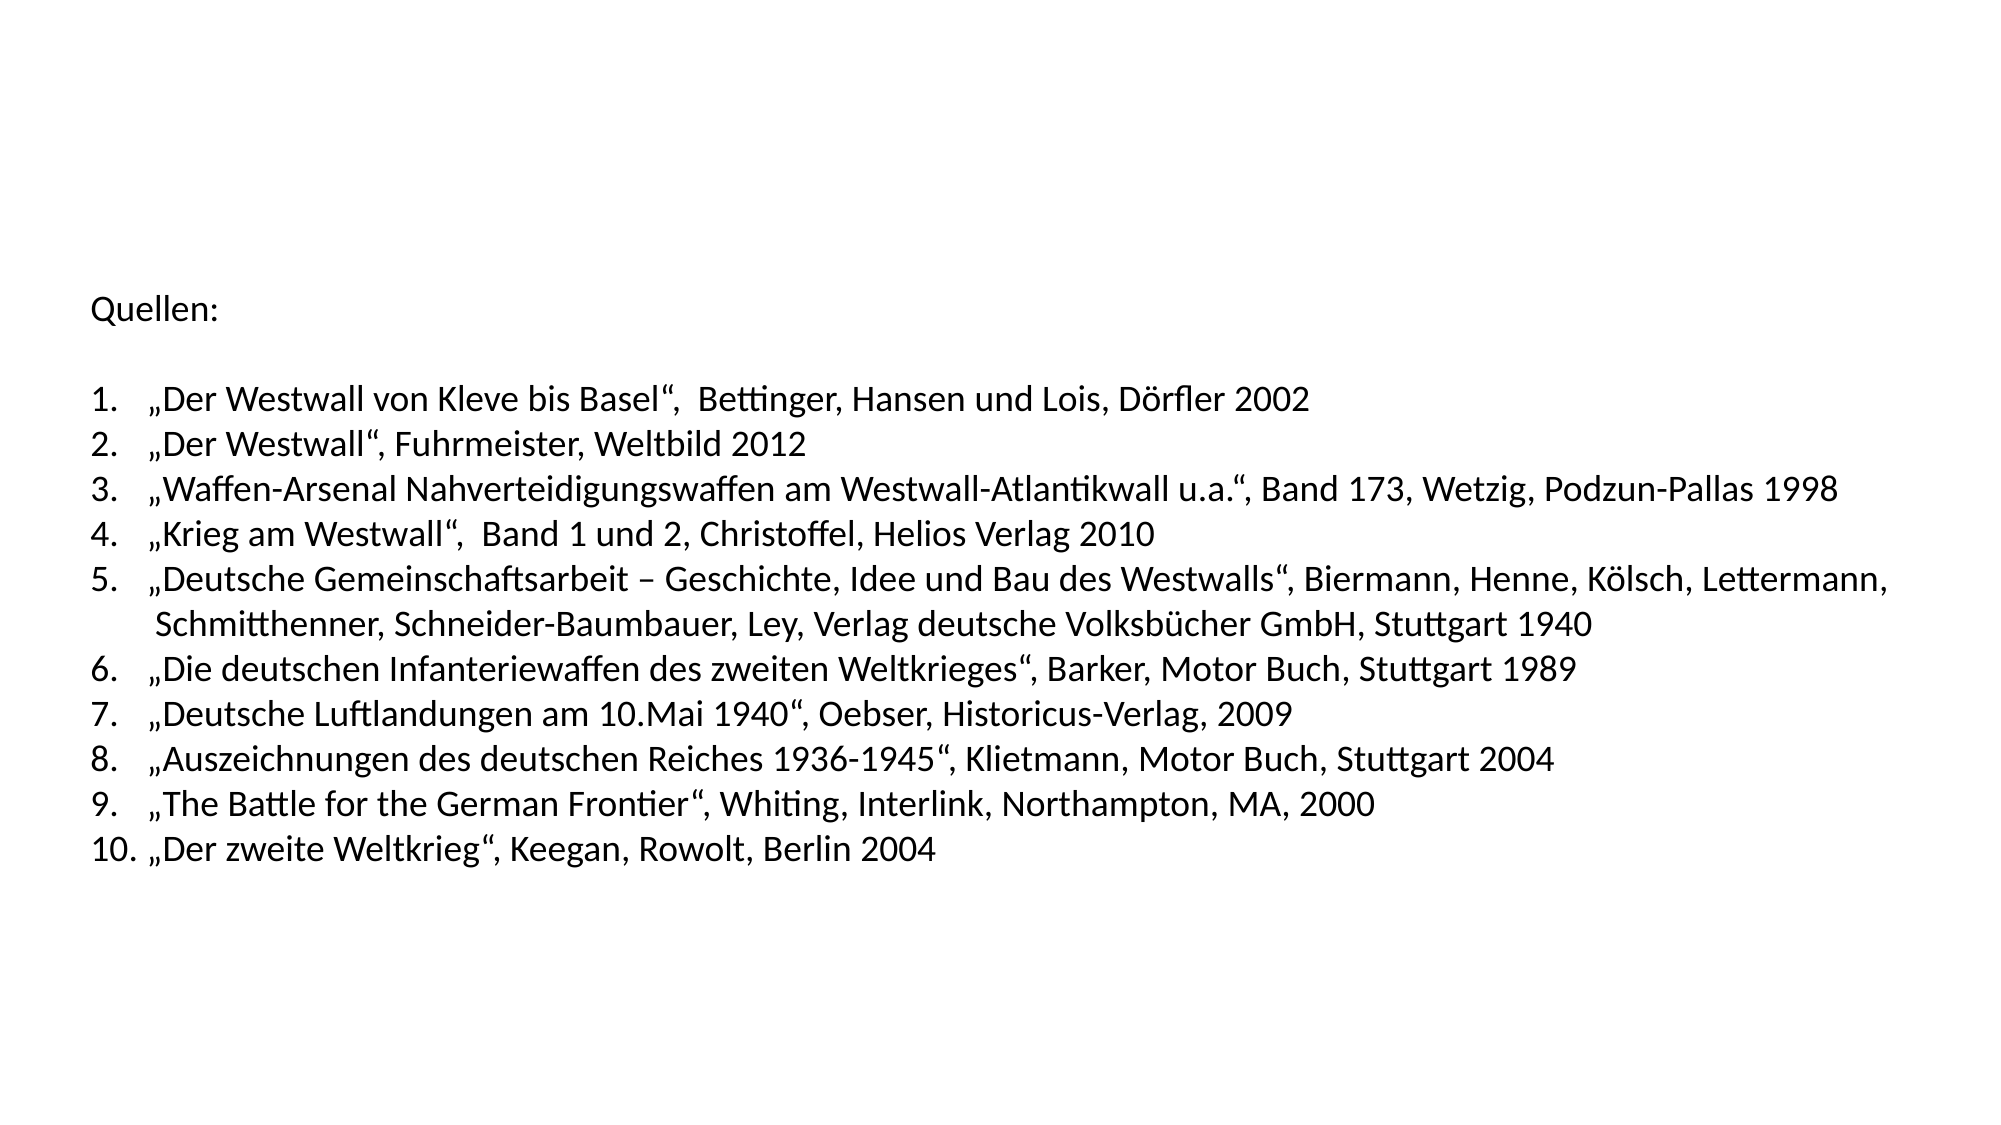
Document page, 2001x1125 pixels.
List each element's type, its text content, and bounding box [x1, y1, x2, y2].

text_box Quellen: „Der Westwall von Kleve bis Basel“, Bettinger, Hansen und Lois, Dörfler 2002 „Der Westwall“, Fuhrmeister, Weltbild 2012 „Waffen-Arsenal Nahverteidigungswaffen am Westwall-Atlantikwall u.a.“, Band 173, Wetzig, Podzun-Pallas 1998 „Krieg am Westwall“, Band 1 und 2, Christoffel, Helios Verlag 2010 „Deutsche Gemeinschaftsarbeit – Geschichte, Idee und Bau des Westwalls“, Biermann, Henne, Kölsch, Lettermann, Schmitthenner, Schneider-Baumbauer, Ley, Verlag deutsche Volksbücher GmbH, Stuttgart 1940 „Die deutschen Infanteriewaffen des zweiten Weltkrieges“, Barker, Motor Buch, Stuttgart 1989 „Deutsche Luftlandungen am 10.Mai 1940“, Oebser, Historicus-Verlag, 2009 „Auszeichnungen des deutschen Reiches 1936-1945“, Klietmann, Motor Buch, Stuttgart 2004 „The Battle for the German Frontier“, Whiting, Interlink, Northampton, MA, 2000 „Der zweite Weltkrieg“, Keegan, Rowolt, Berlin 2004 [75, 51, 1937, 967]
